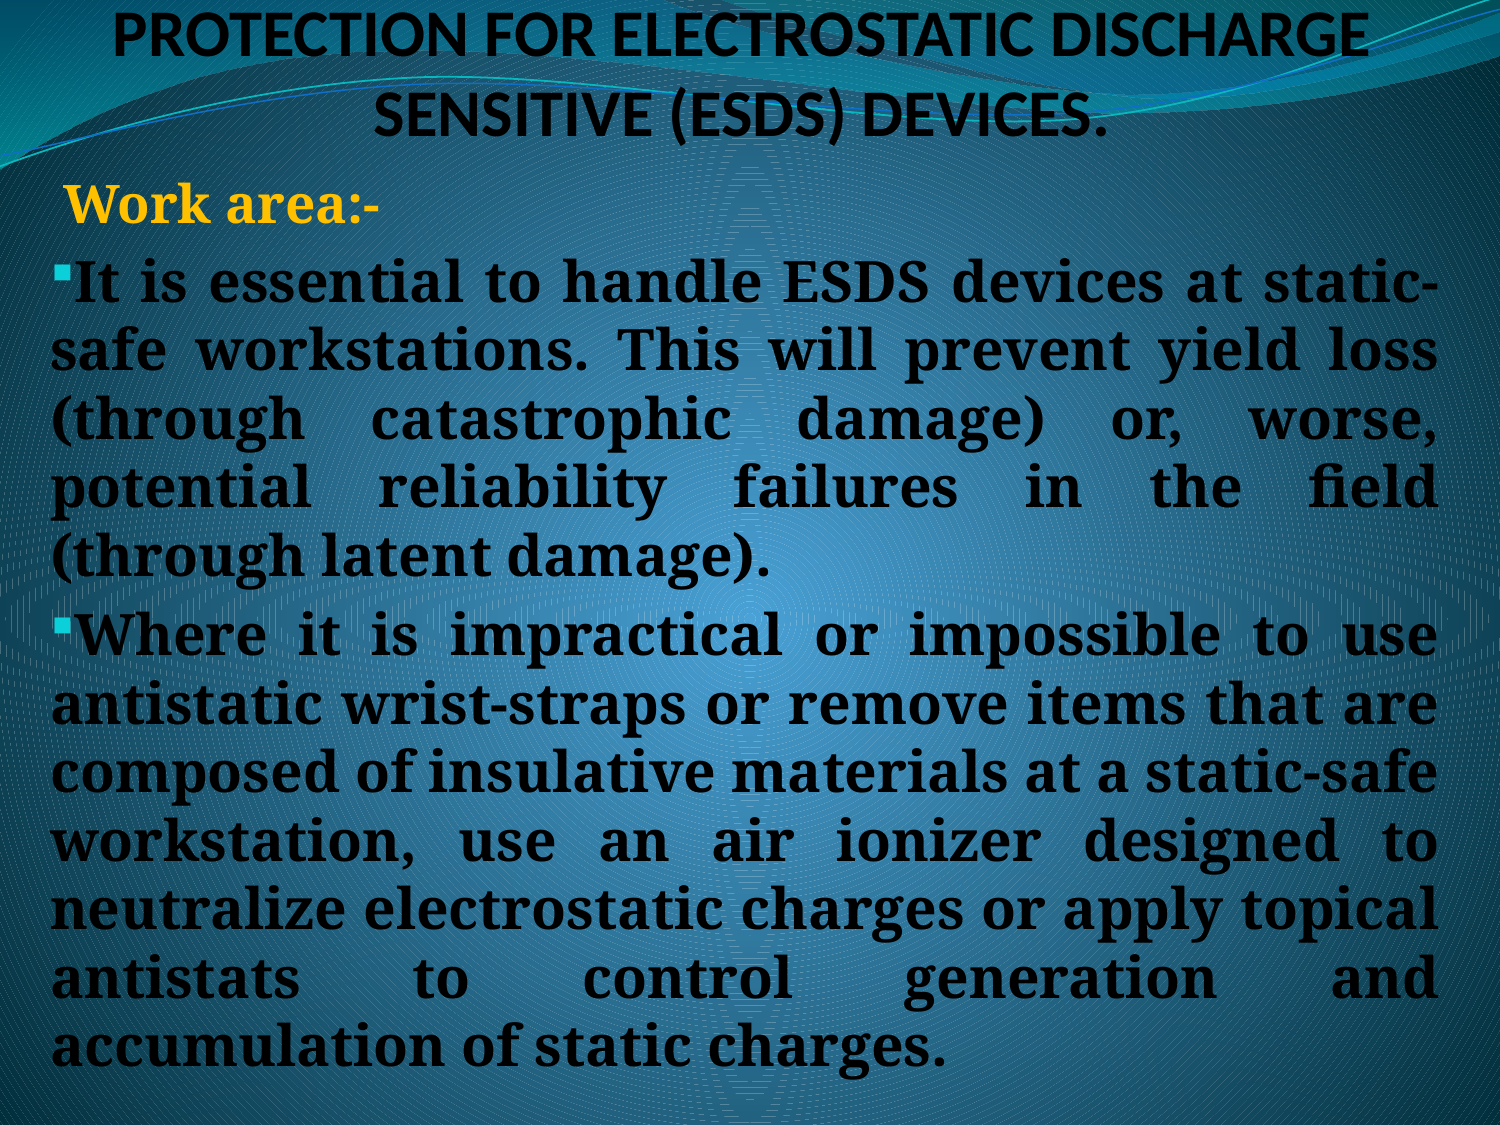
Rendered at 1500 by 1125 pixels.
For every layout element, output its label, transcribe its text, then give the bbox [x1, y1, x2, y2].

title PROTECTION FOR ELECTROSTATIC DISCHARGE SENSITIVE (ESDS) DEVICES. [37, 0, 1450, 150]
subtitle Work area:- It is essential to handle ESDS devices at static-safe workstations. This will prevent yield loss (through catastrophic damage) or, worse, potential reliability failures in the field (through latent damage). Where it is impractical or impossible to use antistatic wrist-straps or remove items that are composed of insulative materials at a static-safe workstation, use an air ionizer designed to neutralize electrostatic charges or apply topical antistats to control generation and accumulation of static charges. [50, 162, 1450, 1088]
